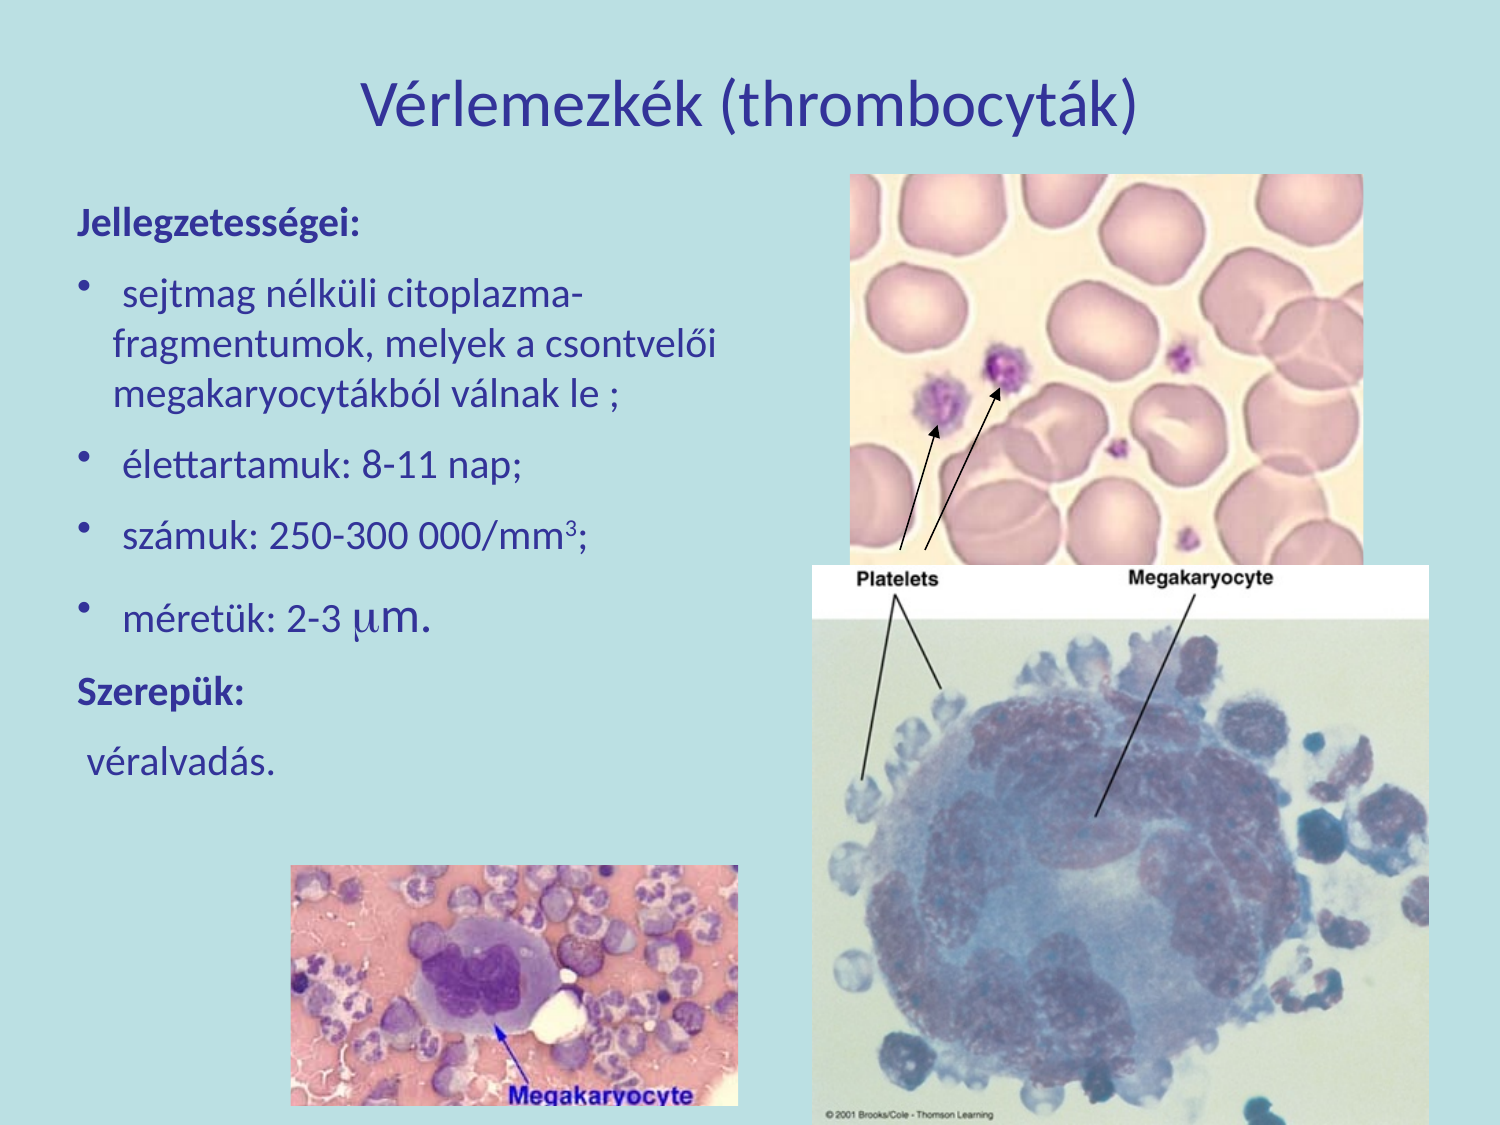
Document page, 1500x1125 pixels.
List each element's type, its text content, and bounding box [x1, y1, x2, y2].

title Vérlemezkék (thrombocyták) [112, 37, 1388, 163]
picture [290, 865, 739, 1107]
text_box Jellegzetességei: sejtmag nélküli citoplazma-fragmentumok, melyek a csontvelői megakaryocytákból válnak le ; élettartamuk: 8-11 nap; számuk: 250-300 000/mm3; méretük: 2-3 mm. Szerepük: véralvadás. [62, 187, 738, 792]
picture [812, 174, 1429, 1125]
